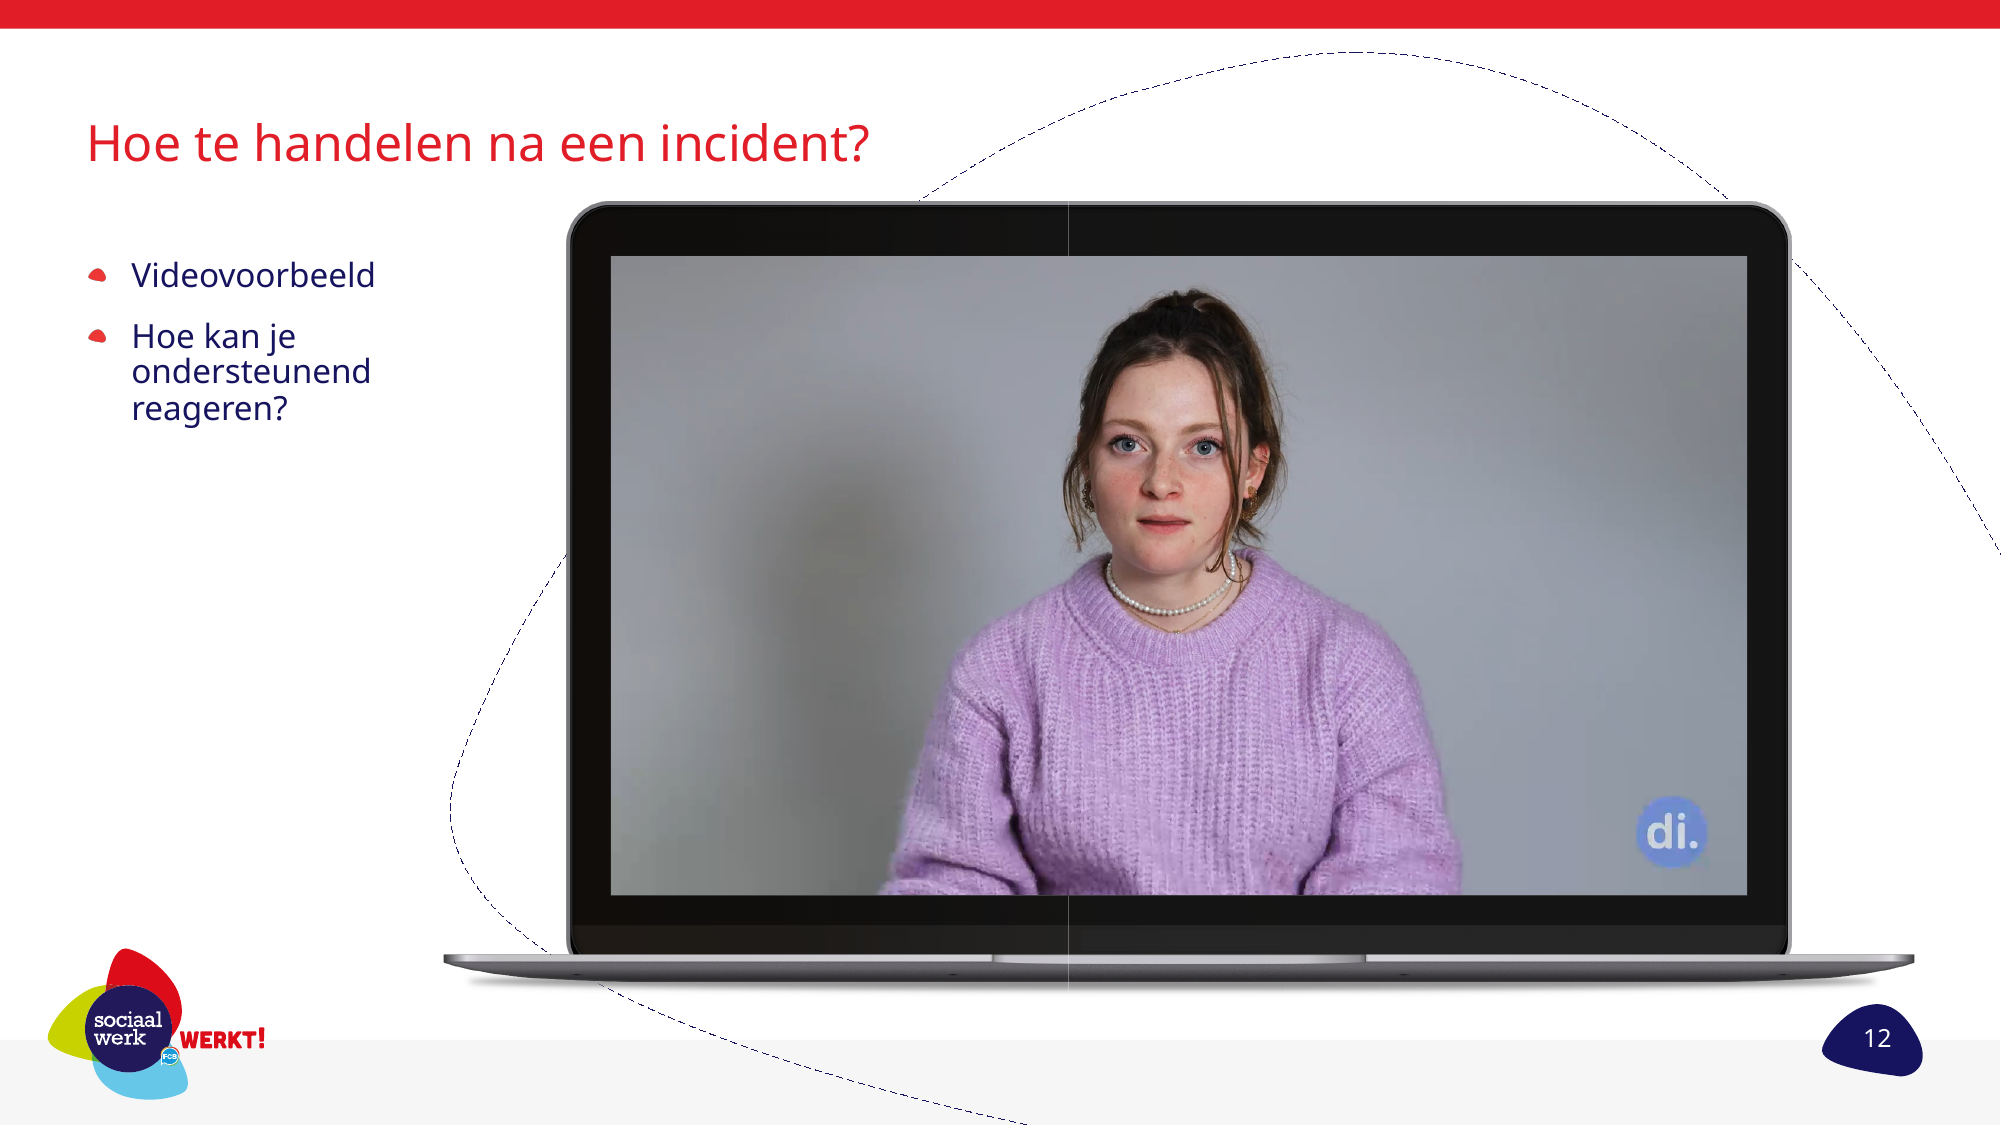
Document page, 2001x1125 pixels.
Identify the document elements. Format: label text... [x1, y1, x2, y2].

picture [443, 201, 1915, 998]
list Videovoorbeeld Hoe kan je ondersteunend reageren? [88, 258, 517, 850]
title Hoe te handelen na een incident? [86, 84, 1914, 206]
picture [88, 323, 120, 348]
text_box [610, 255, 1748, 895]
picture [88, 262, 120, 287]
slide_number 12 [1841, 1008, 1914, 1071]
